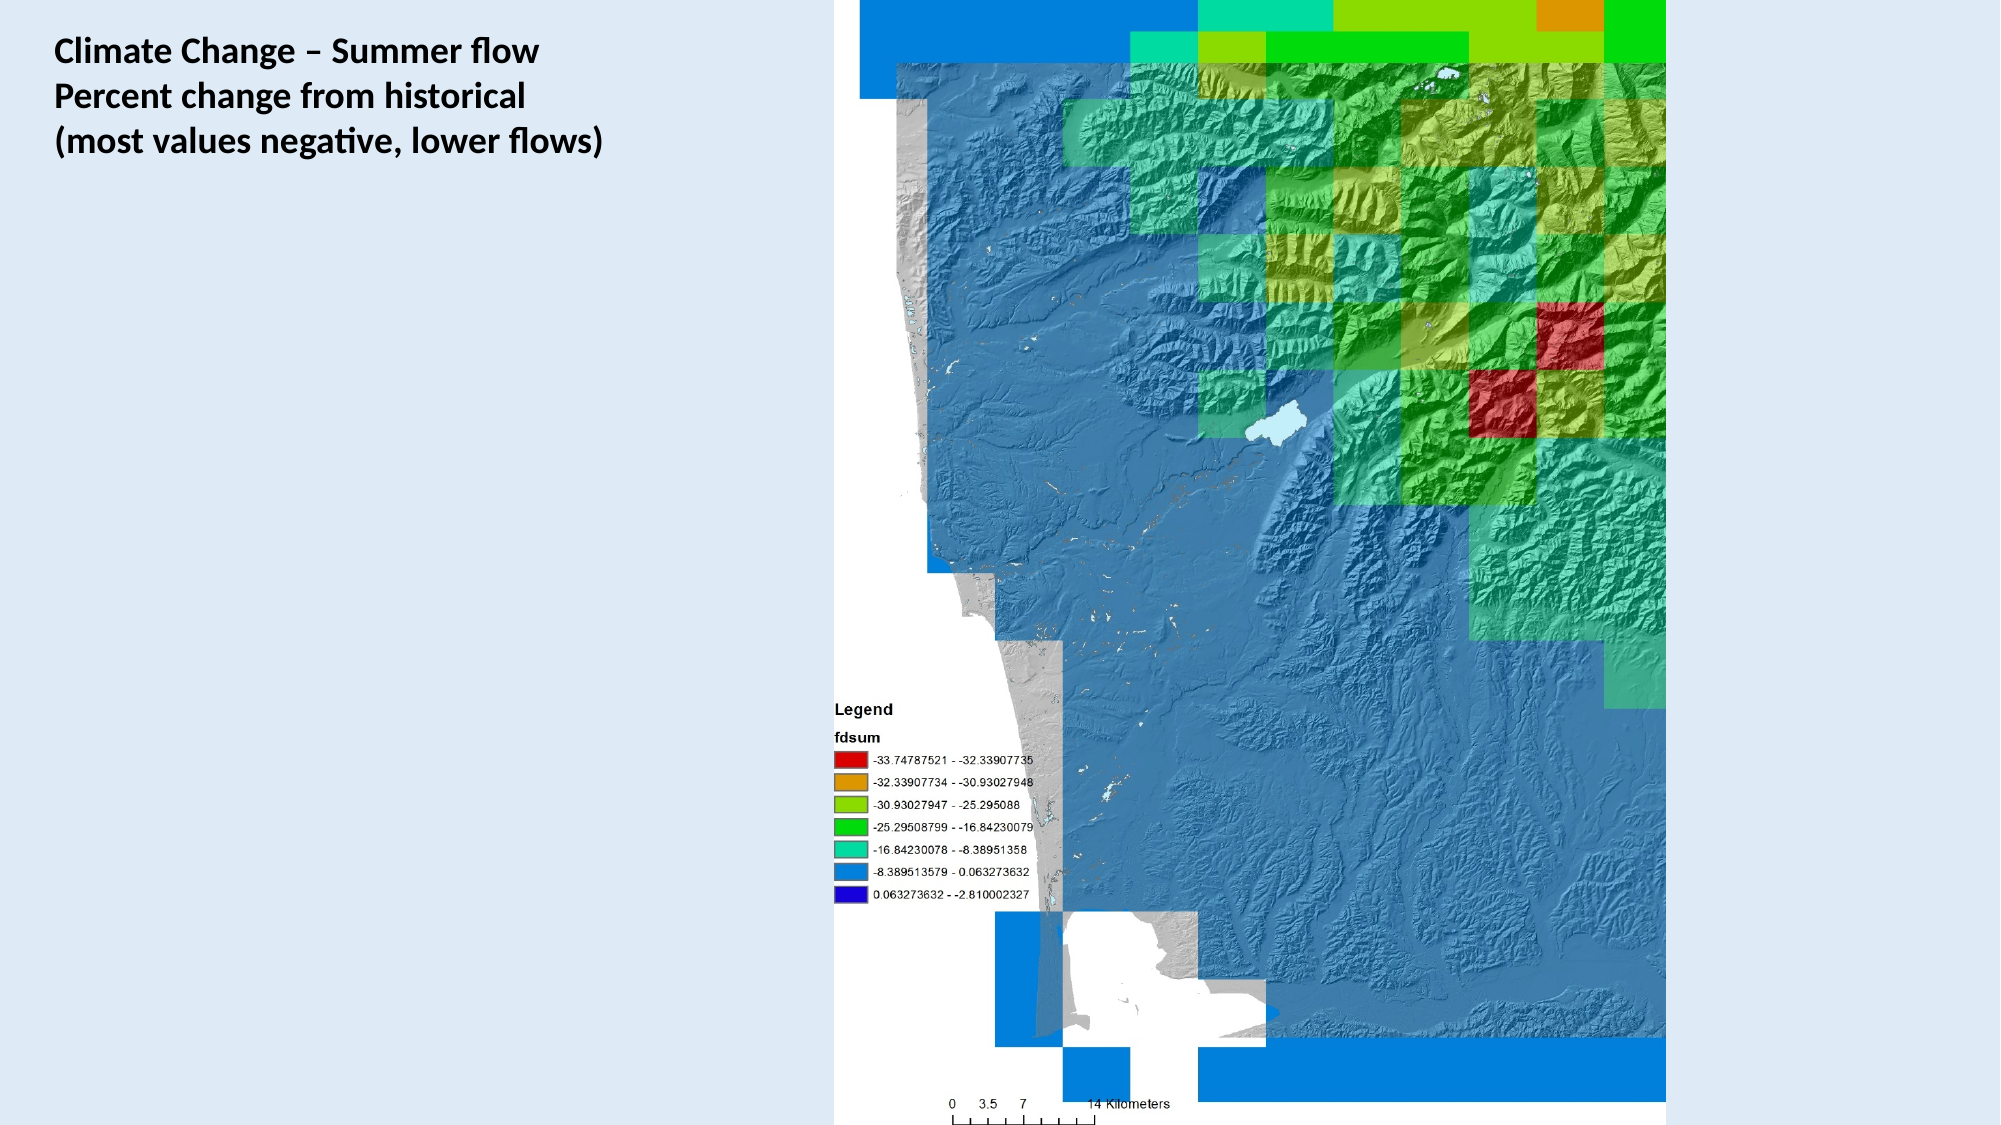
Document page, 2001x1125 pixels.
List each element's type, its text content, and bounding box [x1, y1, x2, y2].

picture [834, 0, 1666, 1125]
text_box Climate Change – Summer flow Percent change from historical (most values negative, lower flows) [39, 18, 620, 169]
